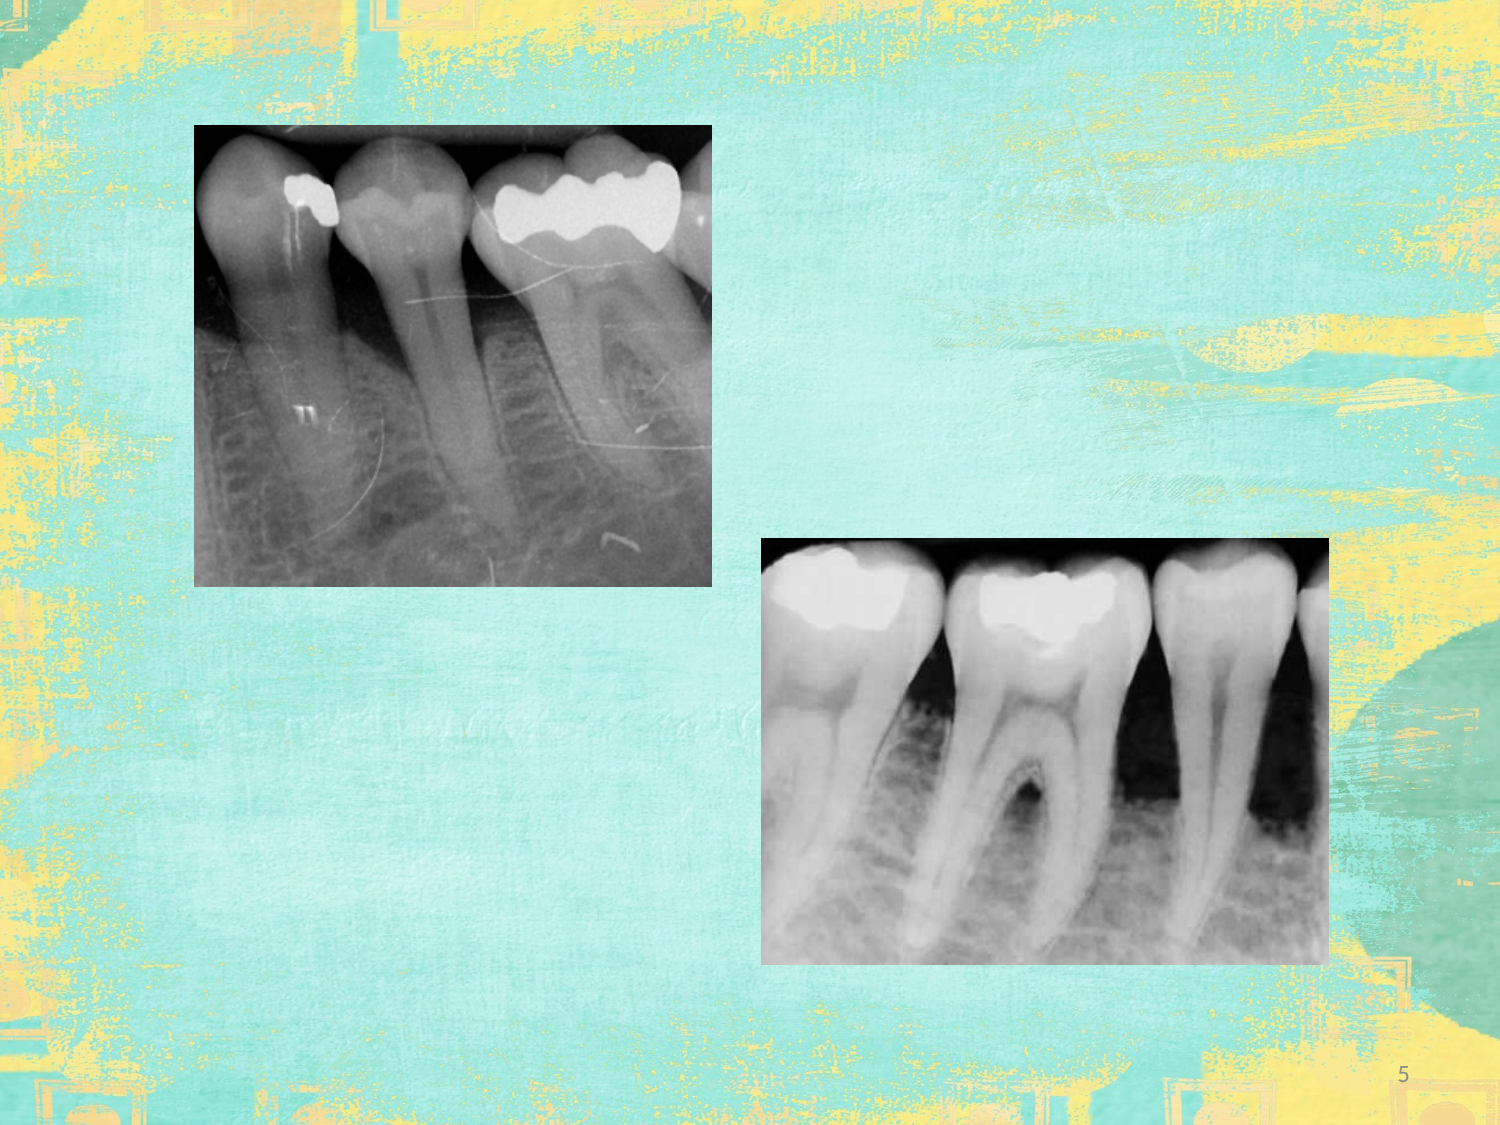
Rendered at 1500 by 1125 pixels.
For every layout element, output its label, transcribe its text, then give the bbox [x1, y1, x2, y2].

slide_number 5 [1074, 1042, 1425, 1103]
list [194, 125, 713, 587]
picture [0, 0, 1500, 1125]
